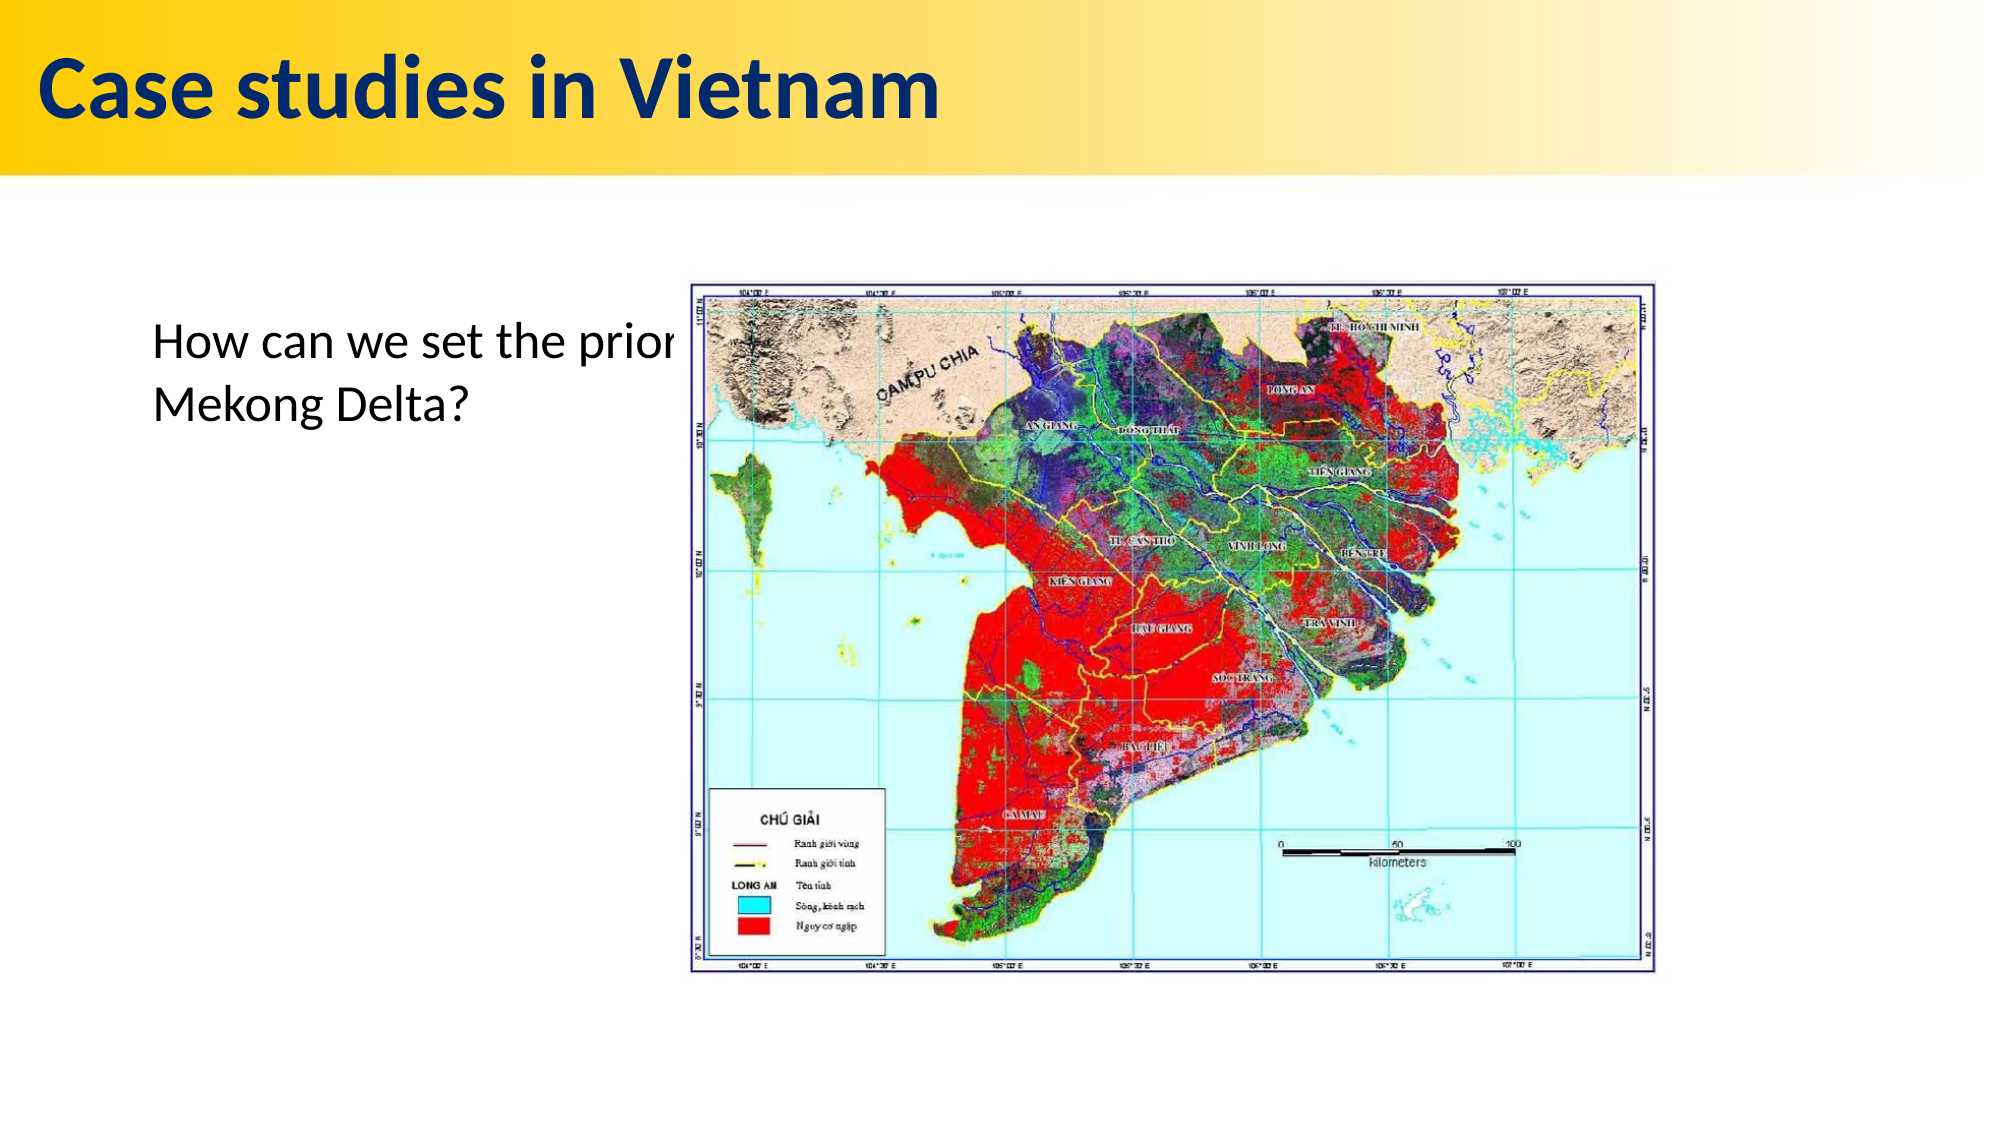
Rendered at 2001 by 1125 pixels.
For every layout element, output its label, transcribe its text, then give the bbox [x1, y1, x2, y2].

list How can we set the priority for Mekong Delta? [137, 299, 811, 1014]
picture [0, 0, 2000, 1125]
title Case studies in Vietnam [23, 0, 1973, 178]
